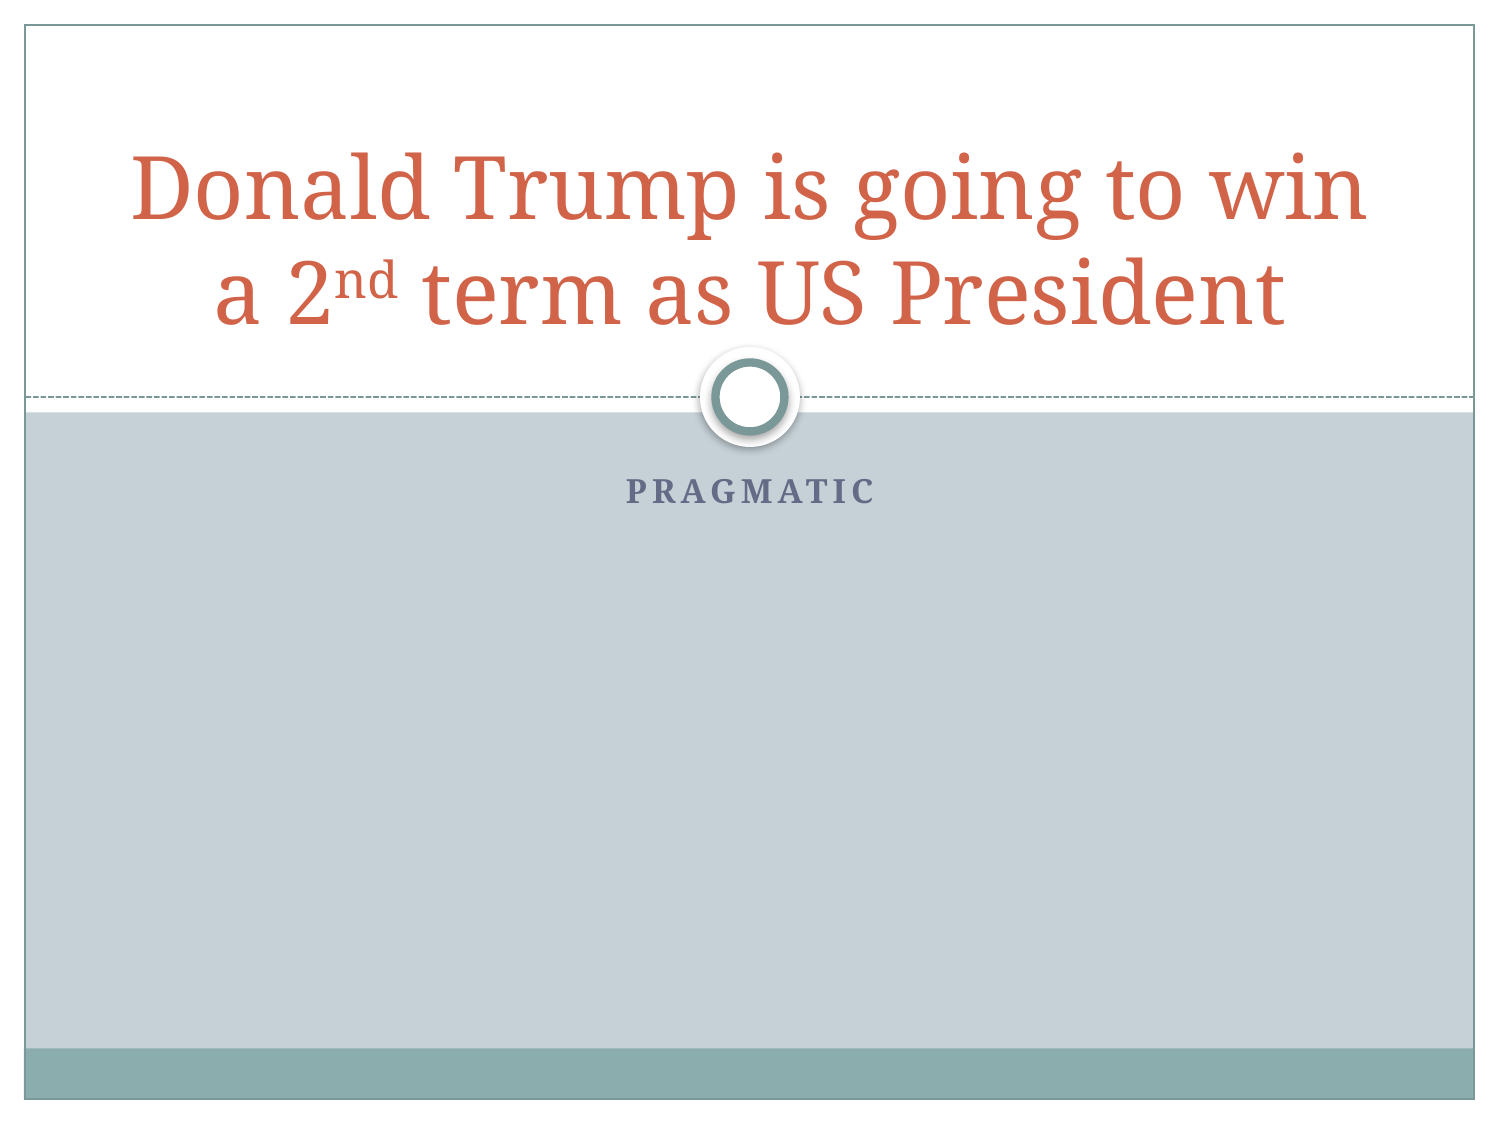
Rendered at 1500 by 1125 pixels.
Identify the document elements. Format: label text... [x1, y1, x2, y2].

title Donald Trump is going to win a 2nd term as US President [112, 62, 1388, 350]
subtitle PRAGMATIC [225, 462, 1275, 750]
